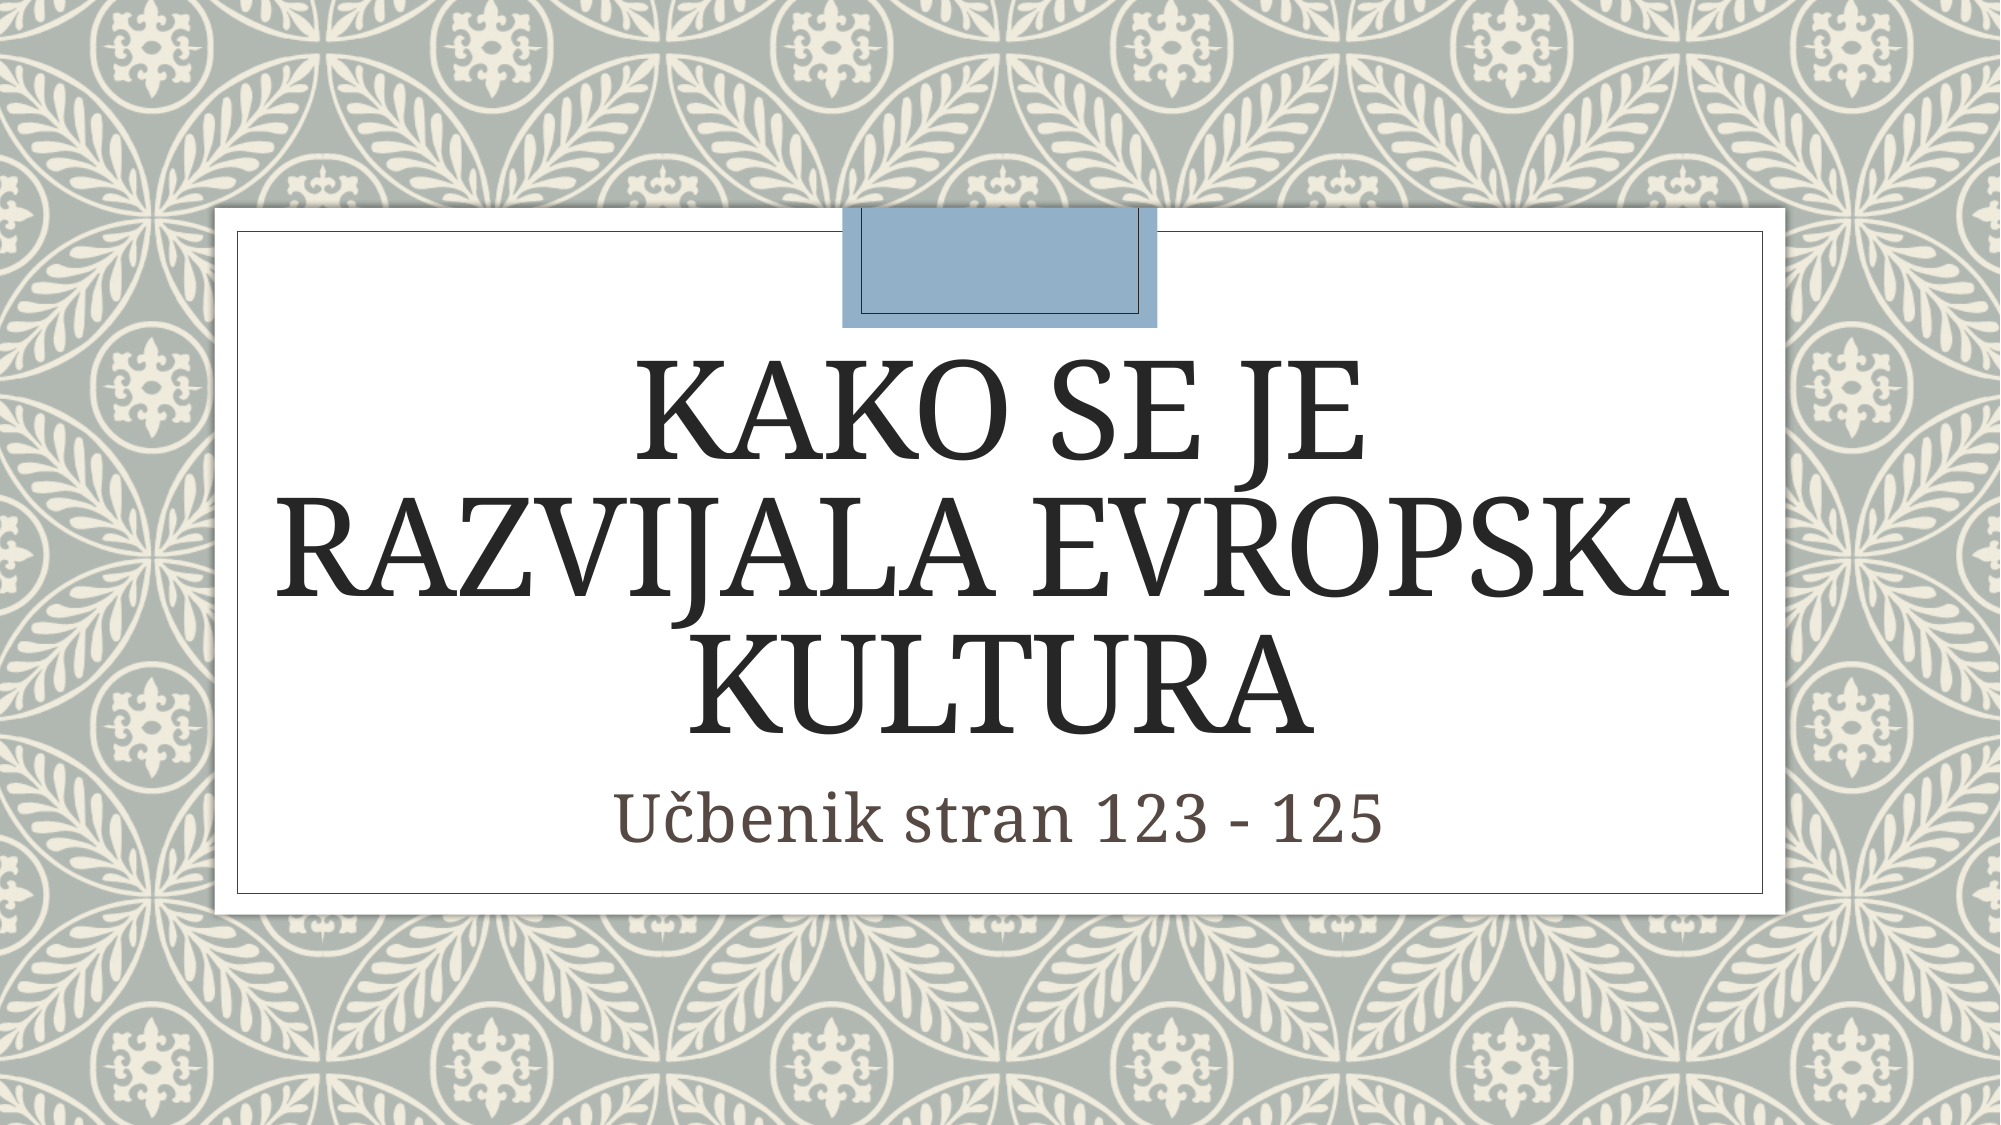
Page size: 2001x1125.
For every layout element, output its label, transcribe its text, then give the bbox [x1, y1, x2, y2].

subtitle Učbenik stran 123 - 125 [256, 768, 1745, 844]
title Kako se je razvijala evropska kultura [256, 343, 1744, 768]
